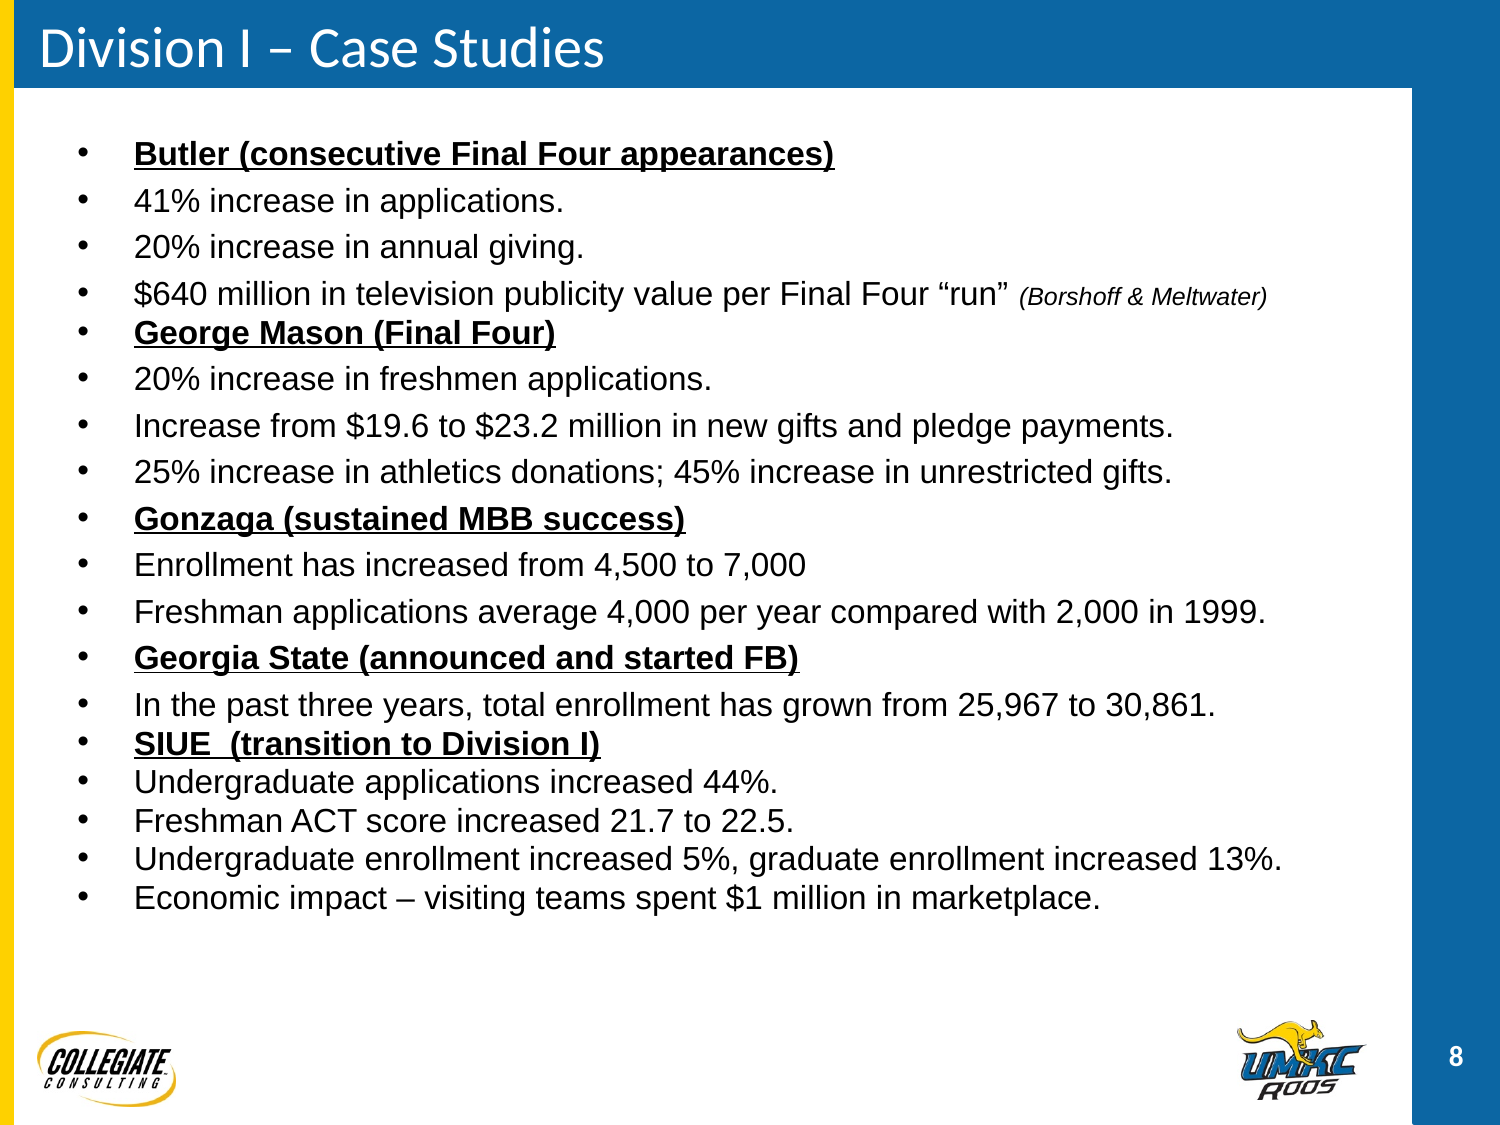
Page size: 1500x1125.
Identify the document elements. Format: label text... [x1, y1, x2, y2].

picture [1237, 1038, 1367, 1100]
list Butler (consecutive Final Four appearances) 41% increase in applications. 20% increase in annual giving. $640 million in television publicity value per Final Four “run” (Borshoff & Meltwater) George Mason (Final Four) 20% increase in freshmen applications. Increase from $19.6 to $23.2 million in new gifts and pledge payments. 25% increase in athletics donations; 45% increase in unrestricted gifts. Gonzaga (sustained MBB success) Enrollment has increased from 4,500 to 7,000 Freshman applications average 4,000 per year compared with 2,000 in 1999. Georgia State (announced and started FB) In the past three years, total enrollment has grown from 25,967 to 30,861. SIUE (transition to Division I) Undergraduate applications increased 44%. Freshman ACT score increased 21.7 to 22.5. Undergraduate enrollment increased 5%, graduate enrollment increased 13%. Economic impact – visiting teams spent $1 million in marketplace. [62, 124, 1401, 1038]
slide_number 8 [1412, 1025, 1500, 1085]
picture [37, 1031, 176, 1107]
title Division I – Case Studies [24, 0, 1500, 88]
